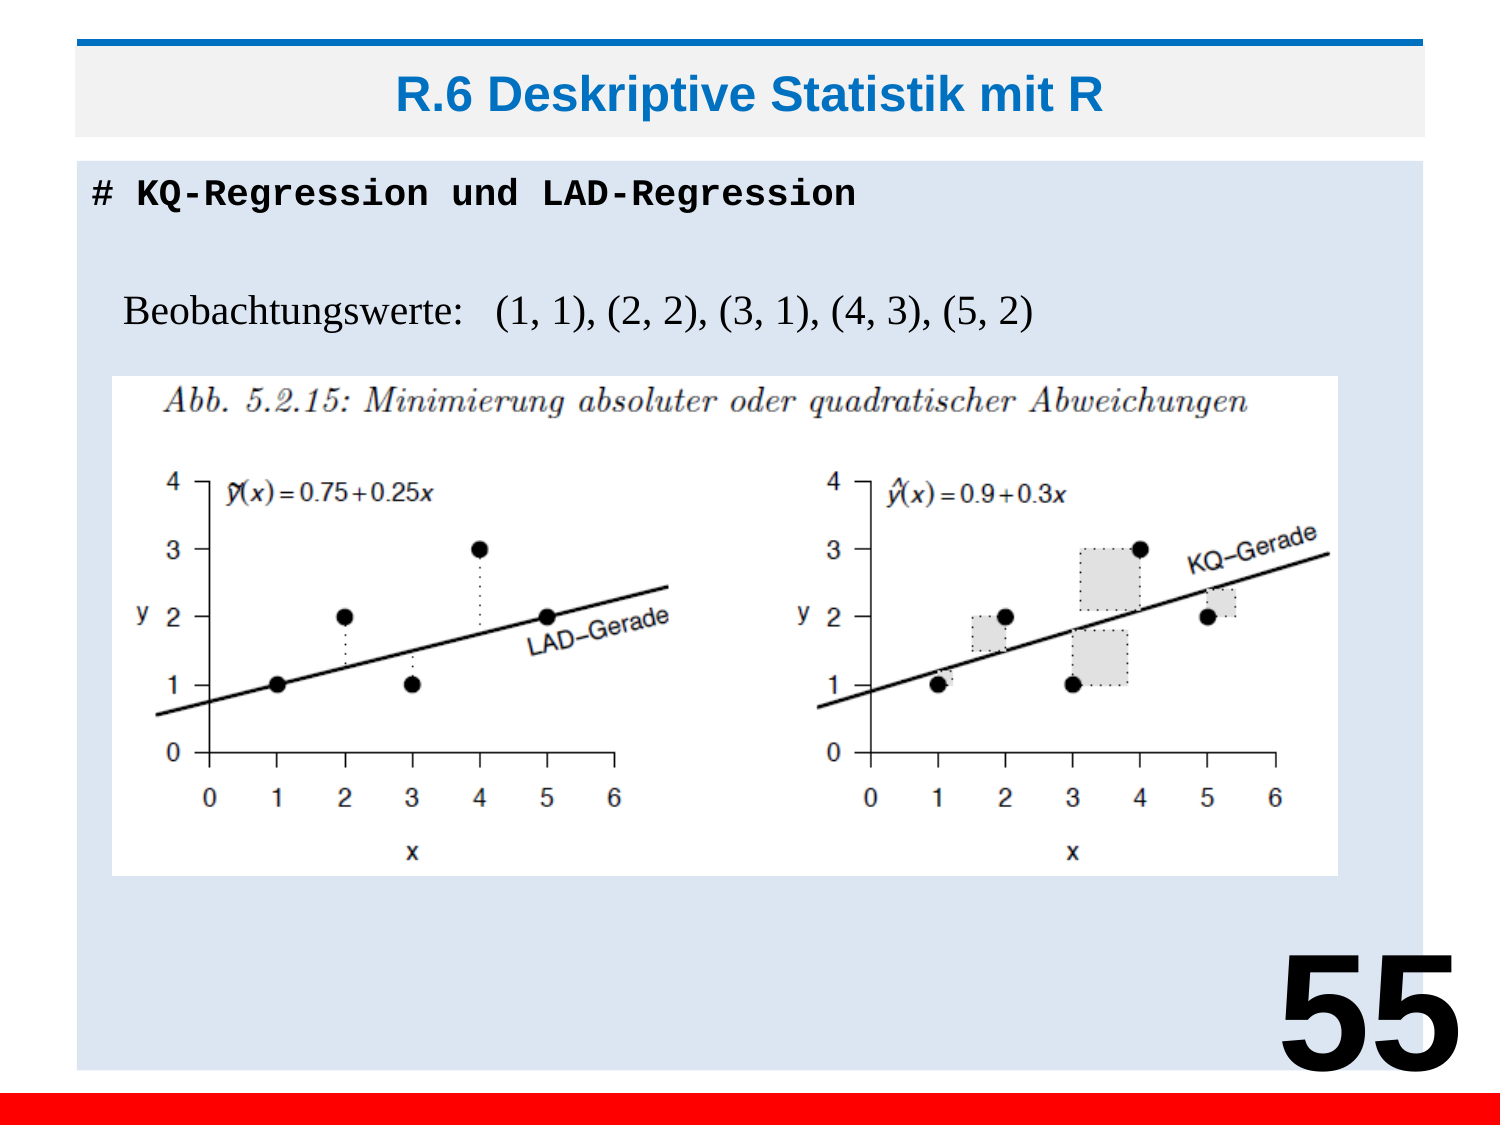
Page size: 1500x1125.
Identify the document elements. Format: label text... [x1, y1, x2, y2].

slide_number 55 [1127, 904, 1478, 1093]
text_box # KQ-Regression und LAD-Regression [76, 160, 1424, 275]
text_box [75, 159, 1425, 1072]
picture [111, 376, 1338, 876]
text_box # KQ-Regression und LAD-Regression [76, 341, 1424, 581]
title R.6 Deskriptive Statistik mit R [74, 44, 1426, 138]
text_box [0, 1093, 1500, 1125]
text_box Beobachtungswerte: (1, 1), (2, 2), (3, 1), (4, 3), (5, 2) [76, 275, 1424, 341]
